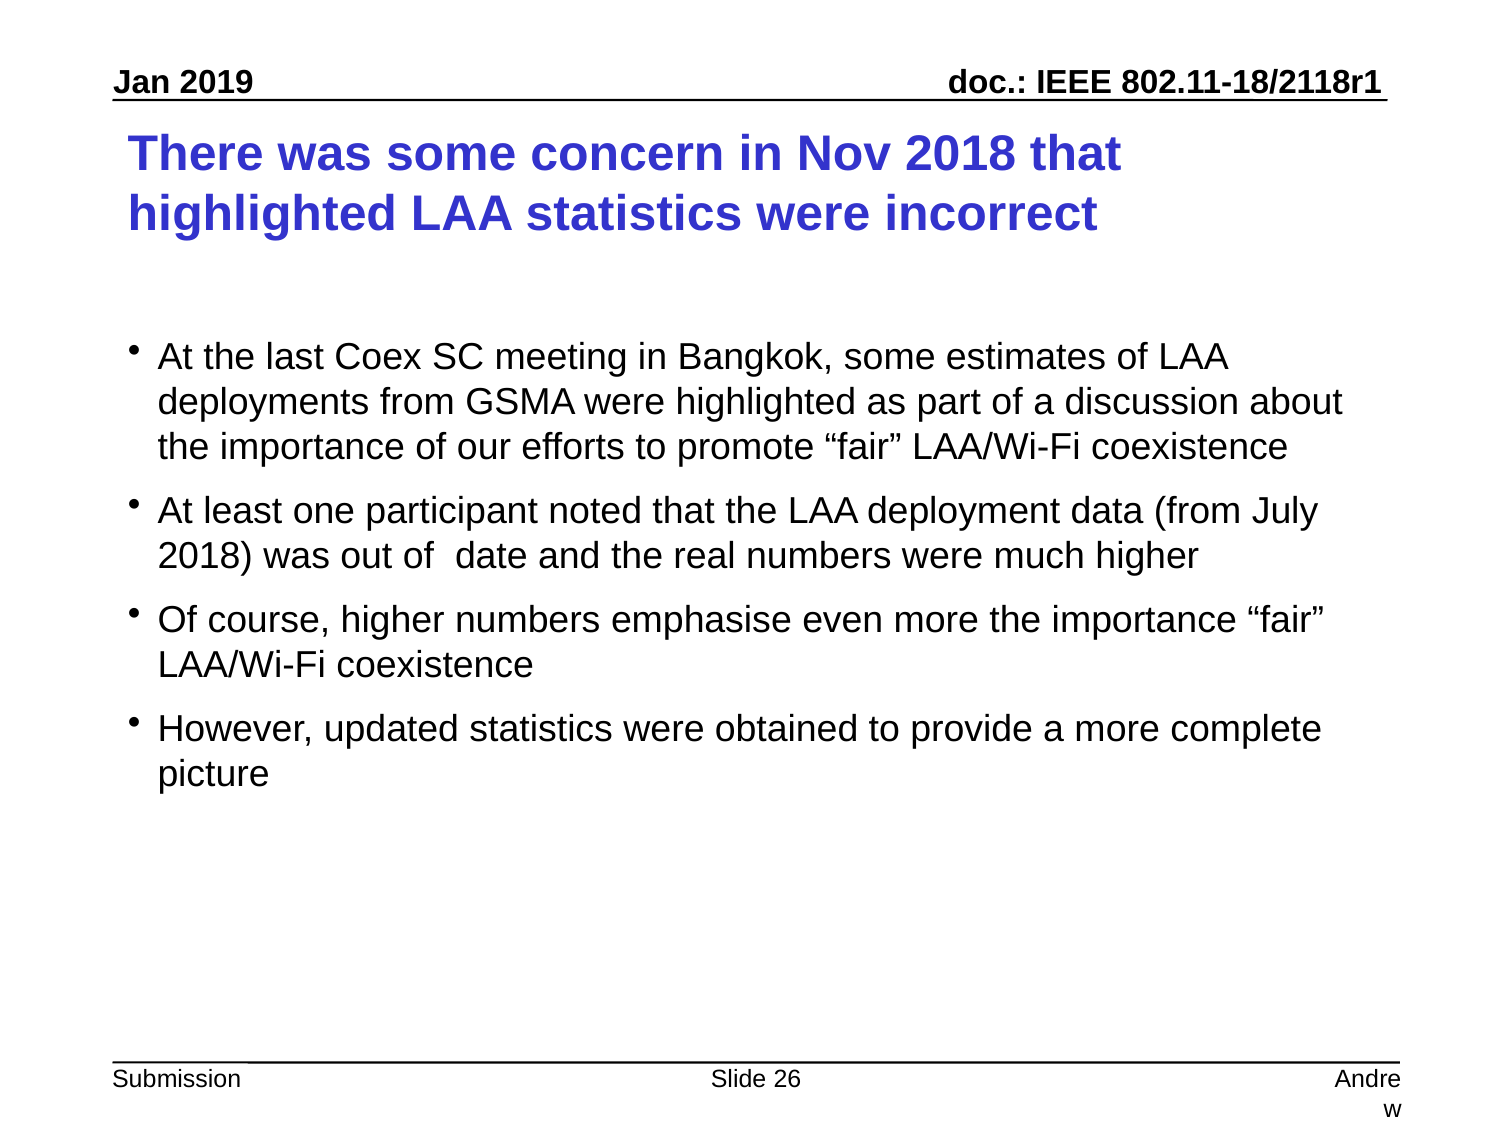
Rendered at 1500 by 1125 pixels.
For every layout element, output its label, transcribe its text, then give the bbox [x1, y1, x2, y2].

slide_number Slide 26 [709, 1061, 803, 1093]
list At the last Coex SC meeting in Bangkok, some estimates of LAA deployments from GSMA were highlighted as part of a discussion about the importance of our efforts to promote “fair” LAA/Wi-Fi coexistence At least one participant noted that the LAA deployment data (from July 2018) was out of date and the real numbers were much higher Of course, higher numbers emphasise even more the importance “fair” LAA/Wi-Fi coexistence However, updated statistics were obtained to provide a more complete picture [112, 324, 1388, 1000]
footer Andrew Myles, Cisco [1320, 1061, 1402, 1093]
title There was some concern in Nov 2018 that highlighted LAA statistics were incorrect [112, 112, 1388, 288]
